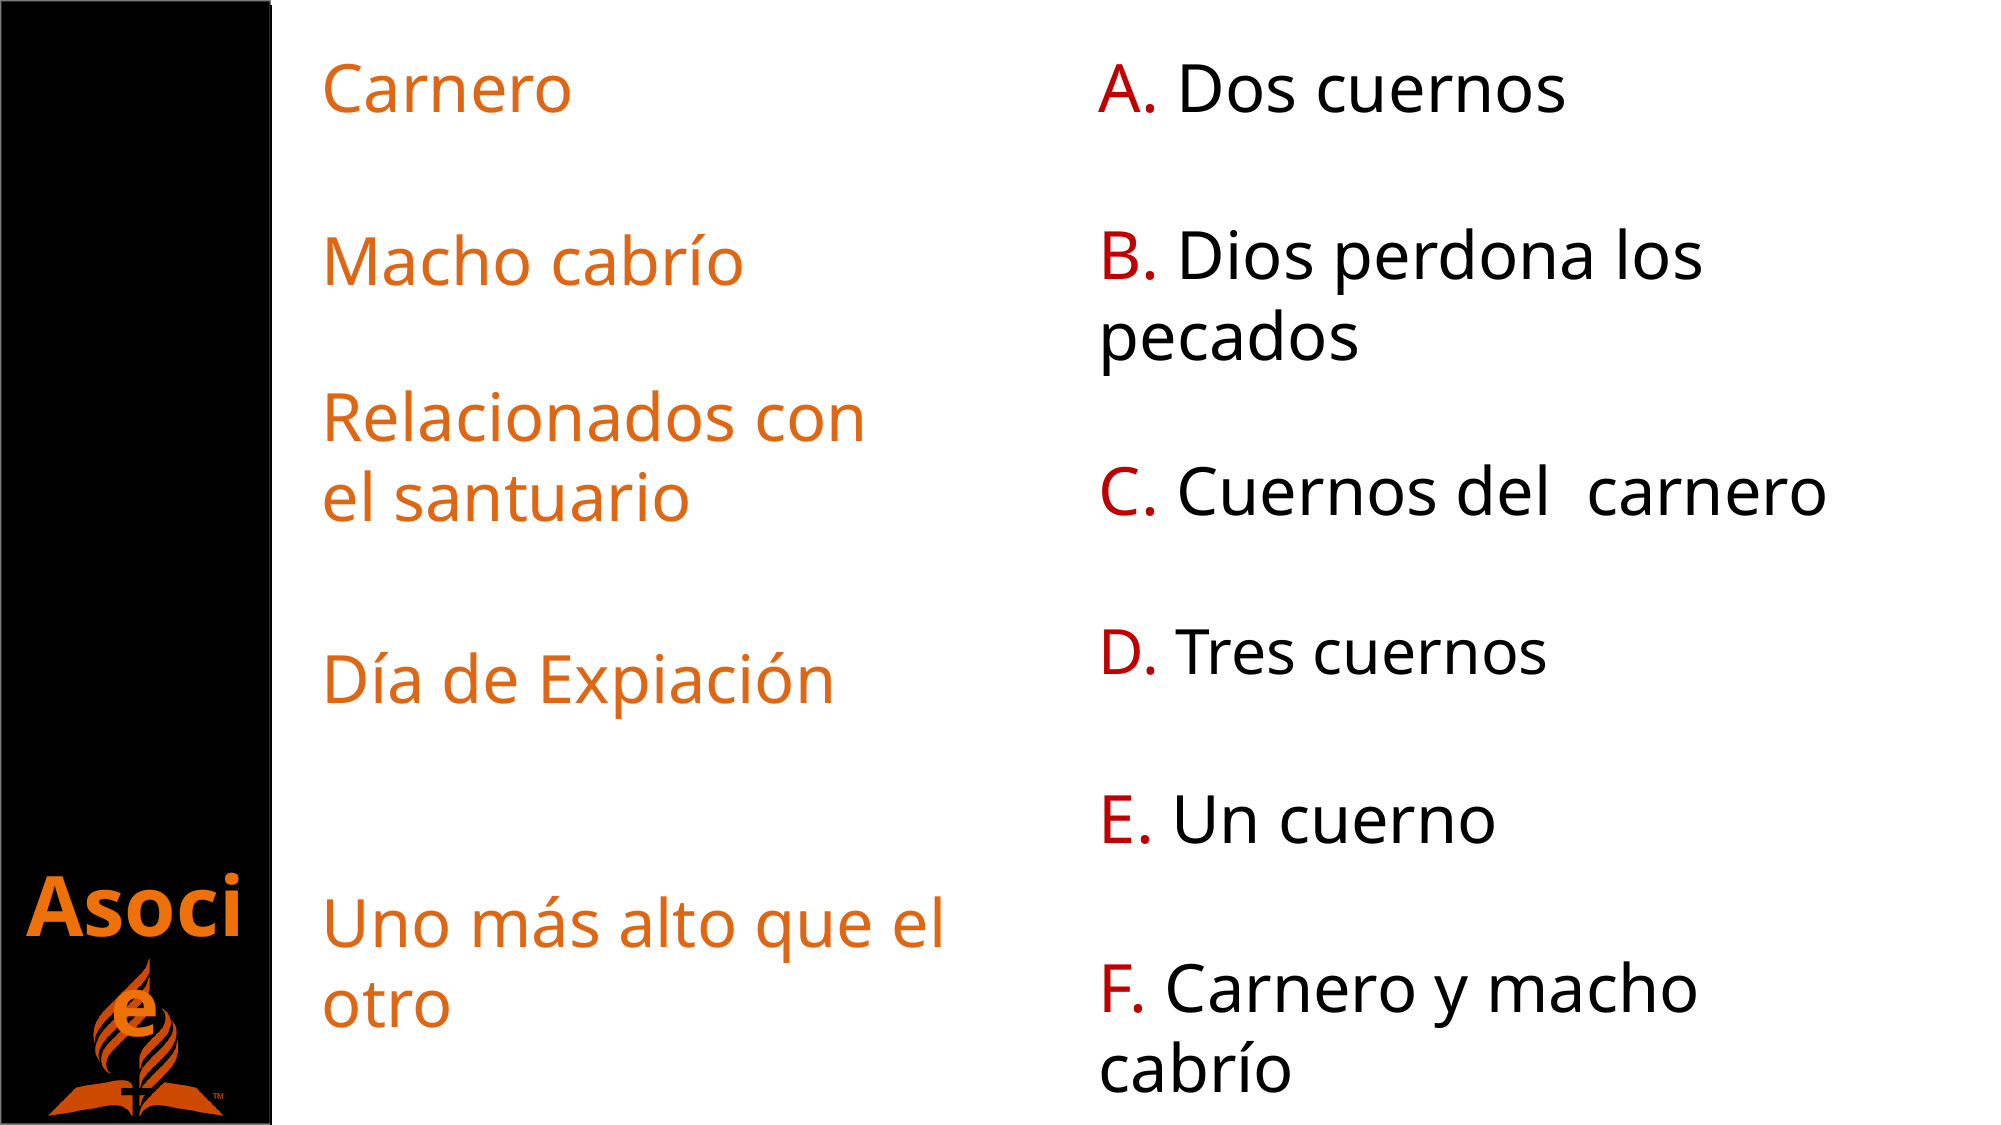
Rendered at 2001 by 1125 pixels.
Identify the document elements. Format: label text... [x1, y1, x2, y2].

text_box C. Cuernos del carnero [1084, 441, 1988, 537]
text_box F. Carnero y macho cabrío [1084, 938, 1923, 1114]
text_box [0, 0, 272, 846]
text_box A. Dos cuernos [1084, 38, 1835, 134]
text_box Relacionados con el santuario [306, 367, 927, 543]
text_box Día de Expiación [306, 629, 965, 725]
text_box E. Un cuerno [1084, 769, 1923, 865]
text_box D. Tres cuernos [1084, 604, 1711, 695]
picture [47, 957, 224, 1116]
text_box Carnero [306, 38, 996, 134]
text_box B. Dios perdona los pecados [1084, 206, 1763, 381]
text_box Uno más alto que el otro [306, 873, 996, 1049]
text_box [0, 1062, 270, 1125]
text_box Asocie [0, 846, 270, 1062]
text_box Macho cabrío [306, 211, 883, 307]
